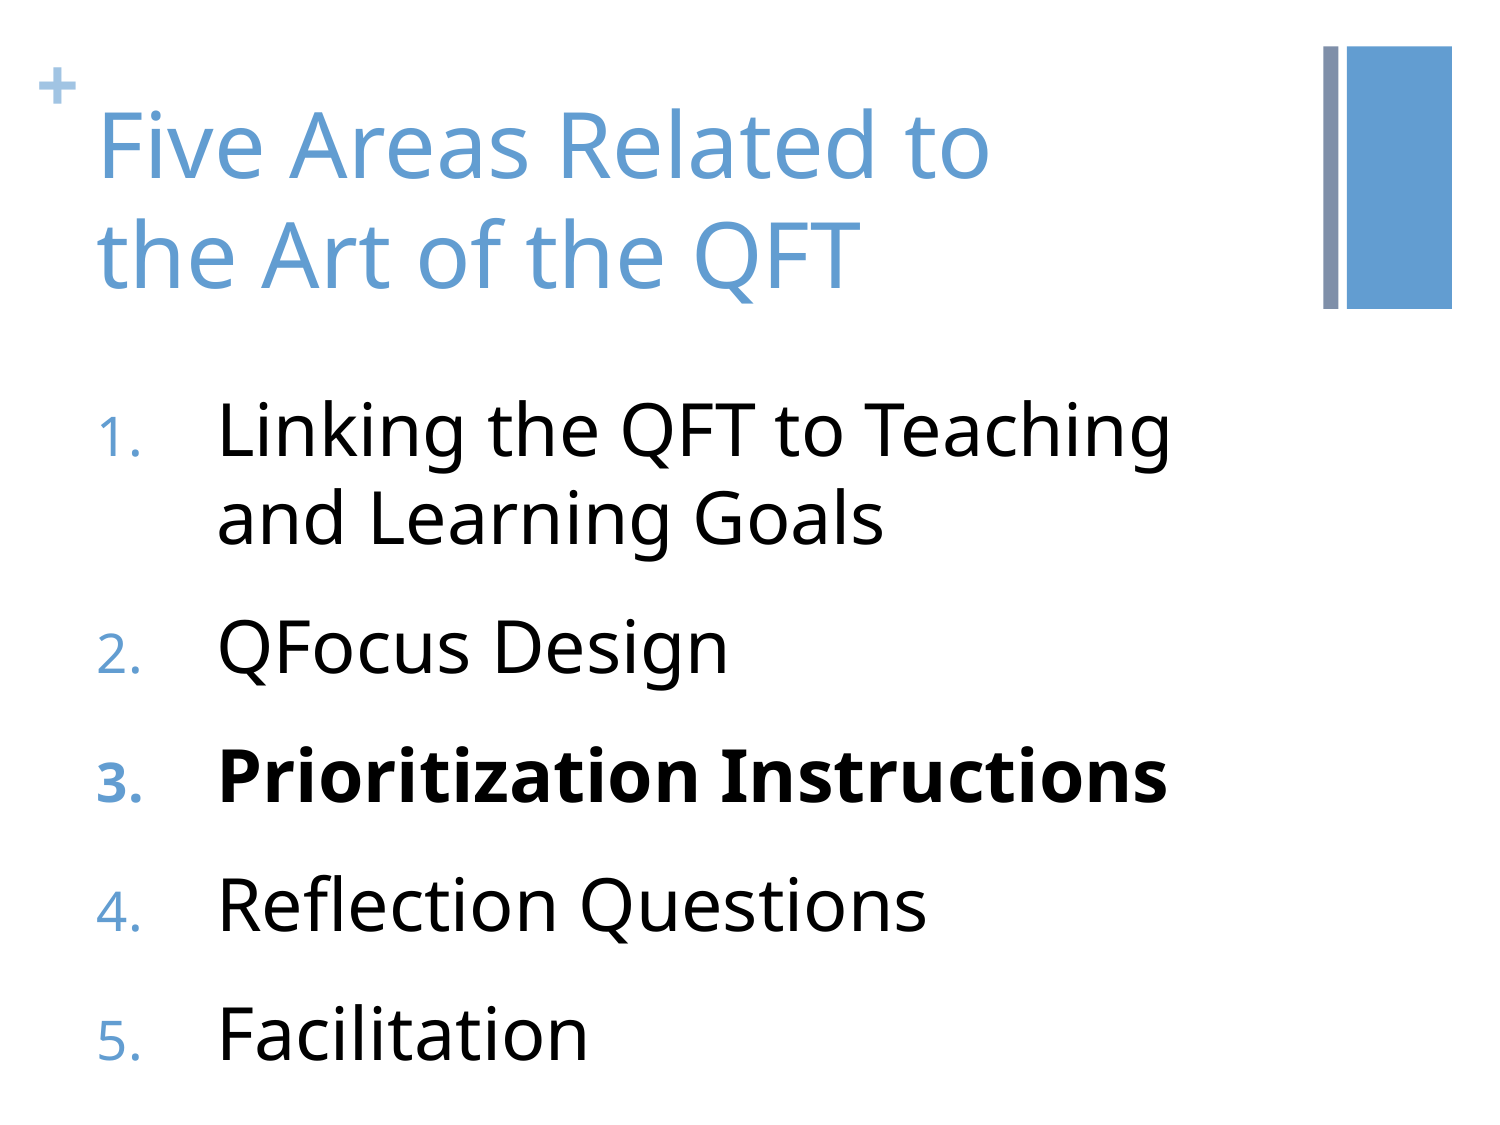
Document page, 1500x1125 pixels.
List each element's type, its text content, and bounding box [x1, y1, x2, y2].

title Five Areas Related to the Art of the QFT [81, 79, 1322, 263]
list Linking the QFT to Teaching and Learning Goals QFocus Design Prioritization Instructions Reflection Questions Facilitation [81, 375, 1322, 1086]
